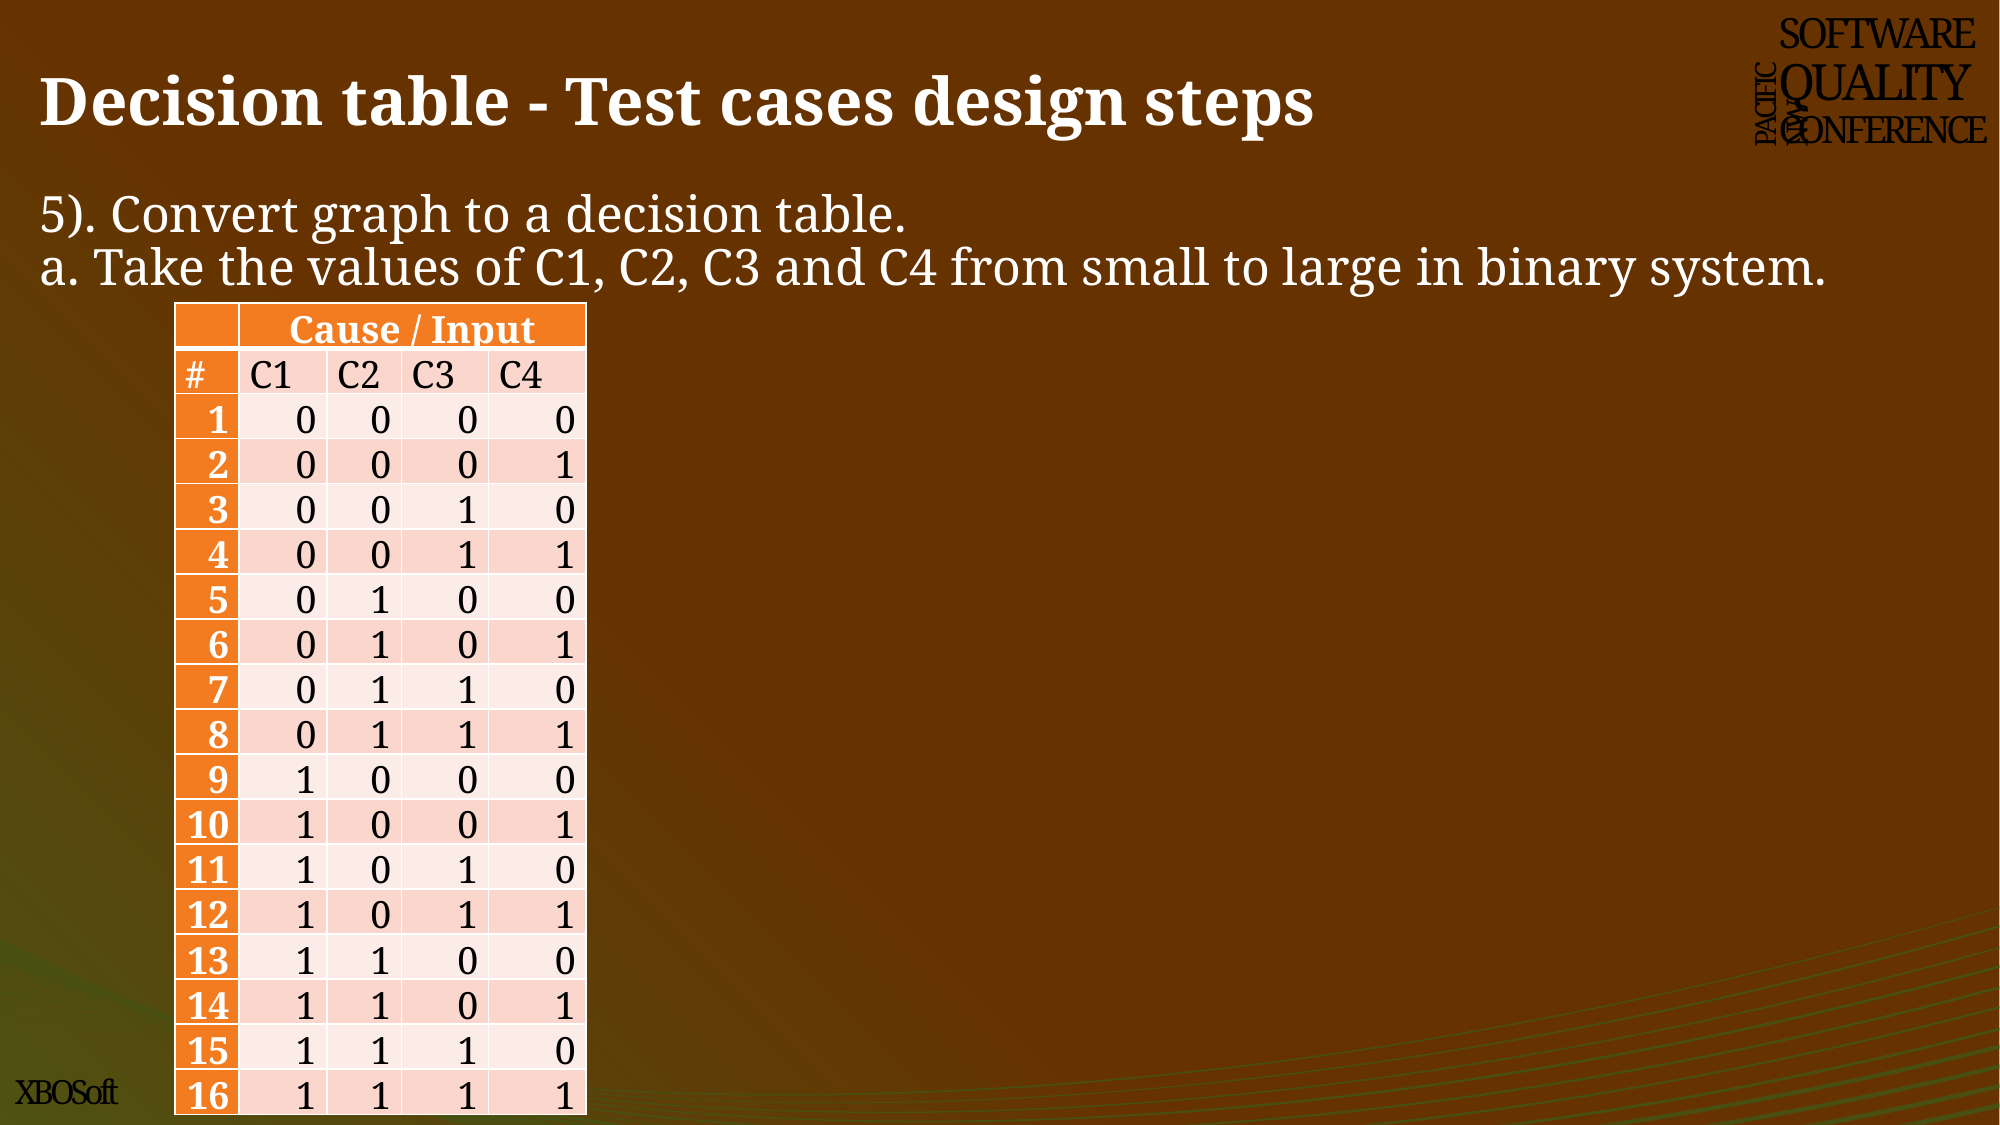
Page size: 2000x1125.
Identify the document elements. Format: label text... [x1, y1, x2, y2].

table_cell 1 [489, 710, 585, 753]
table_cell 0 [328, 800, 401, 843]
table_cell 0 [402, 800, 488, 843]
table_cell 0 [489, 845, 585, 888]
table_cell 0 [240, 620, 326, 663]
table_cell 0 [240, 394, 326, 438]
table_cell 1 [402, 530, 488, 573]
table_cell 1 [328, 980, 401, 1023]
table_cell 1 [240, 935, 326, 978]
table_cell 1 [240, 980, 326, 1023]
table_cell 5 [176, 575, 238, 618]
table_cell 1 [328, 710, 401, 753]
table_cell C1 [240, 351, 326, 393]
table_cell 1 [328, 620, 401, 663]
table_cell 0 [489, 755, 585, 798]
table_cell 0 [328, 439, 401, 483]
table_cell 0 [328, 394, 401, 438]
table_cell 8 [176, 710, 238, 753]
table_cell 0 [489, 394, 585, 438]
table_cell 0 [240, 484, 326, 528]
text_box PACIFIC NW [1750, 9, 1814, 148]
table_cell 11 [176, 845, 238, 888]
table_cell 1 [240, 1070, 326, 1114]
table_cell 0 [402, 755, 488, 798]
table_cell 1 [402, 845, 488, 888]
table_cell 1 [402, 665, 488, 708]
text_box XBOSoft [0, 1068, 163, 1120]
table_cell 0 [240, 710, 326, 753]
table_cell 0 [240, 575, 326, 618]
table_cell 0 [489, 575, 585, 618]
title Decision table - Test cases design steps [24, 12, 1525, 148]
table_cell 12 [176, 890, 238, 933]
table_cell 1 [328, 935, 401, 978]
table_cell 0 [240, 530, 326, 573]
table_cell 7 [176, 665, 238, 708]
table_cell 0 [240, 439, 326, 483]
table_cell 0 [402, 980, 488, 1023]
table_cell 1 [328, 665, 401, 708]
table_cell 0 [240, 665, 326, 708]
table_cell 15 [176, 1025, 238, 1068]
table_cell 0 [328, 484, 401, 528]
text_box 5). Convert graph to a decision table. a. Take the values of C1, C2, C3 and C4 from small to large in binary system. [24, 174, 1925, 466]
table_cell 1 [328, 575, 401, 618]
table_cell C3 [402, 351, 488, 393]
table_cell 1 [328, 1070, 401, 1114]
table_header Cause / Input [240, 304, 585, 346]
table_cell 0 [402, 394, 488, 438]
table_cell # [176, 351, 238, 393]
table_cell 0 [328, 755, 401, 798]
table_cell 0 [402, 620, 488, 663]
table_cell 0 [328, 530, 401, 573]
table_cell 1 [489, 800, 585, 843]
table_cell 0 [328, 845, 401, 888]
table_cell 0 [489, 935, 585, 978]
table_cell 1 [176, 394, 238, 438]
table_cell 6 [176, 620, 238, 663]
table_cell C4 [489, 351, 585, 393]
table_cell 14 [176, 980, 238, 1023]
table_cell 1 [489, 890, 585, 933]
table_cell 0 [402, 935, 488, 978]
table_cell 3 [176, 484, 238, 528]
table_cell 1 [240, 890, 326, 933]
table_cell 10 [176, 800, 238, 843]
table_cell 1 [489, 1070, 585, 1114]
table_cell 0 [489, 1025, 585, 1068]
table_cell 1 [240, 755, 326, 798]
table_cell 2 [176, 439, 238, 483]
table_cell 1 [489, 530, 585, 573]
table_cell 1 [402, 1070, 488, 1114]
table_cell 13 [176, 935, 238, 978]
table_cell 1 [240, 1025, 326, 1068]
table_cell 1 [402, 1025, 488, 1068]
table_cell 4 [176, 530, 238, 573]
table_cell 1 [402, 484, 488, 528]
table_cell 0 [328, 890, 401, 933]
table_cell 0 [402, 439, 488, 483]
table_cell 1 [489, 620, 585, 663]
table_cell 16 [176, 1070, 238, 1114]
table_cell 0 [489, 665, 585, 708]
table_cell 1 [240, 800, 326, 843]
table_cell C2 [328, 351, 401, 393]
table_cell 1 [489, 439, 585, 483]
table_cell 1 [240, 845, 326, 888]
table_header [176, 304, 238, 346]
text_box SOFTWARE QUALITY CONFERENCE [1778, 12, 1989, 153]
table_cell 1 [328, 1025, 401, 1068]
table_cell 1 [402, 890, 488, 933]
table_cell 0 [402, 575, 488, 618]
table_cell 9 [176, 755, 238, 798]
table_cell 1 [489, 980, 585, 1023]
table_cell 1 [402, 710, 488, 753]
table_cell 0 [489, 484, 585, 528]
